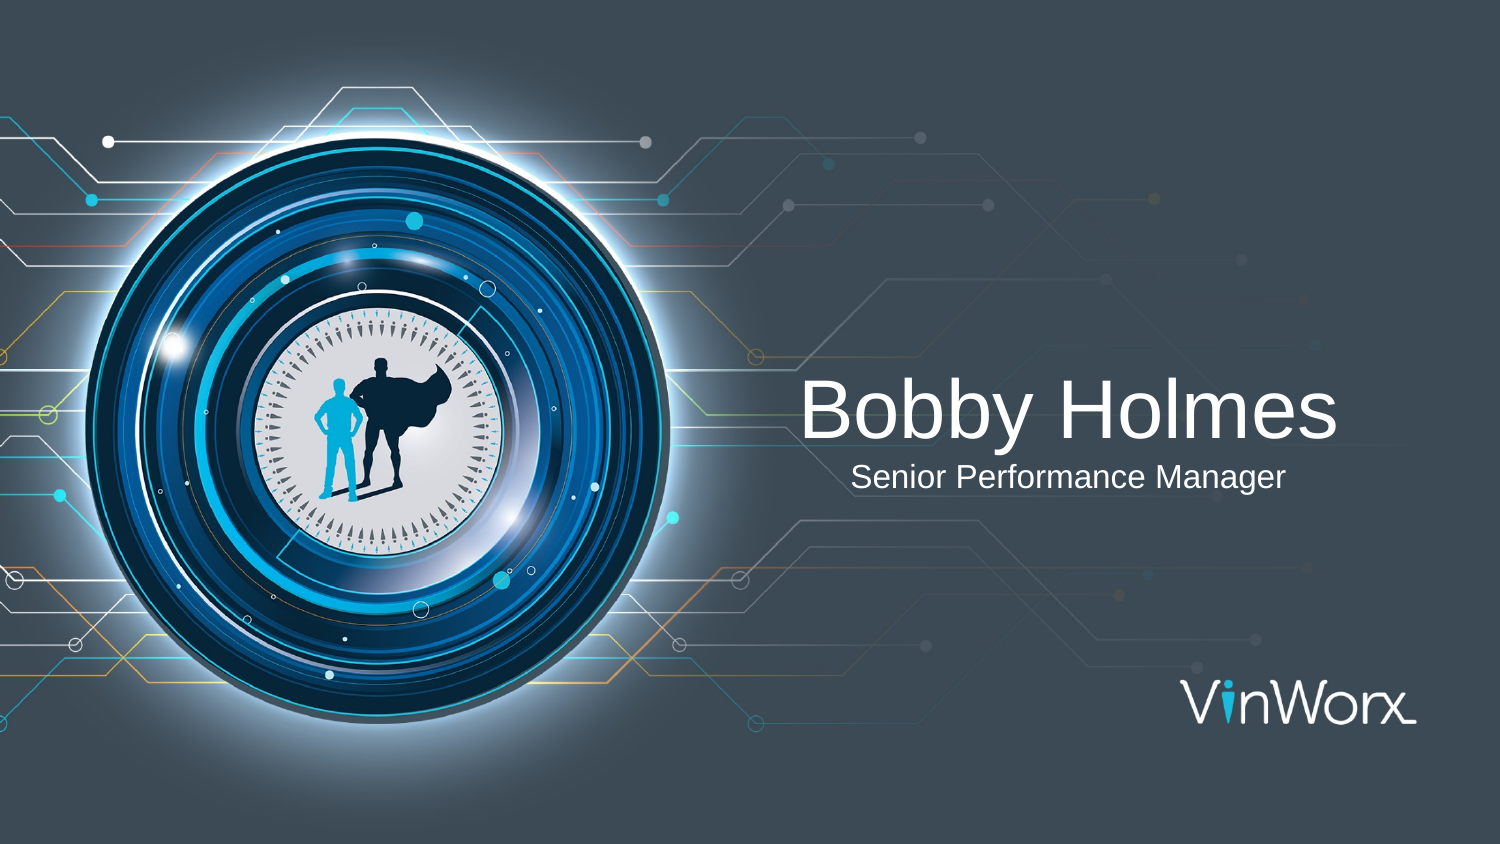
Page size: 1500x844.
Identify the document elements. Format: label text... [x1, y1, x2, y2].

text_box Bobby Holmes Senior Performance Manager [687, 347, 1450, 503]
picture [0, 0, 1500, 844]
